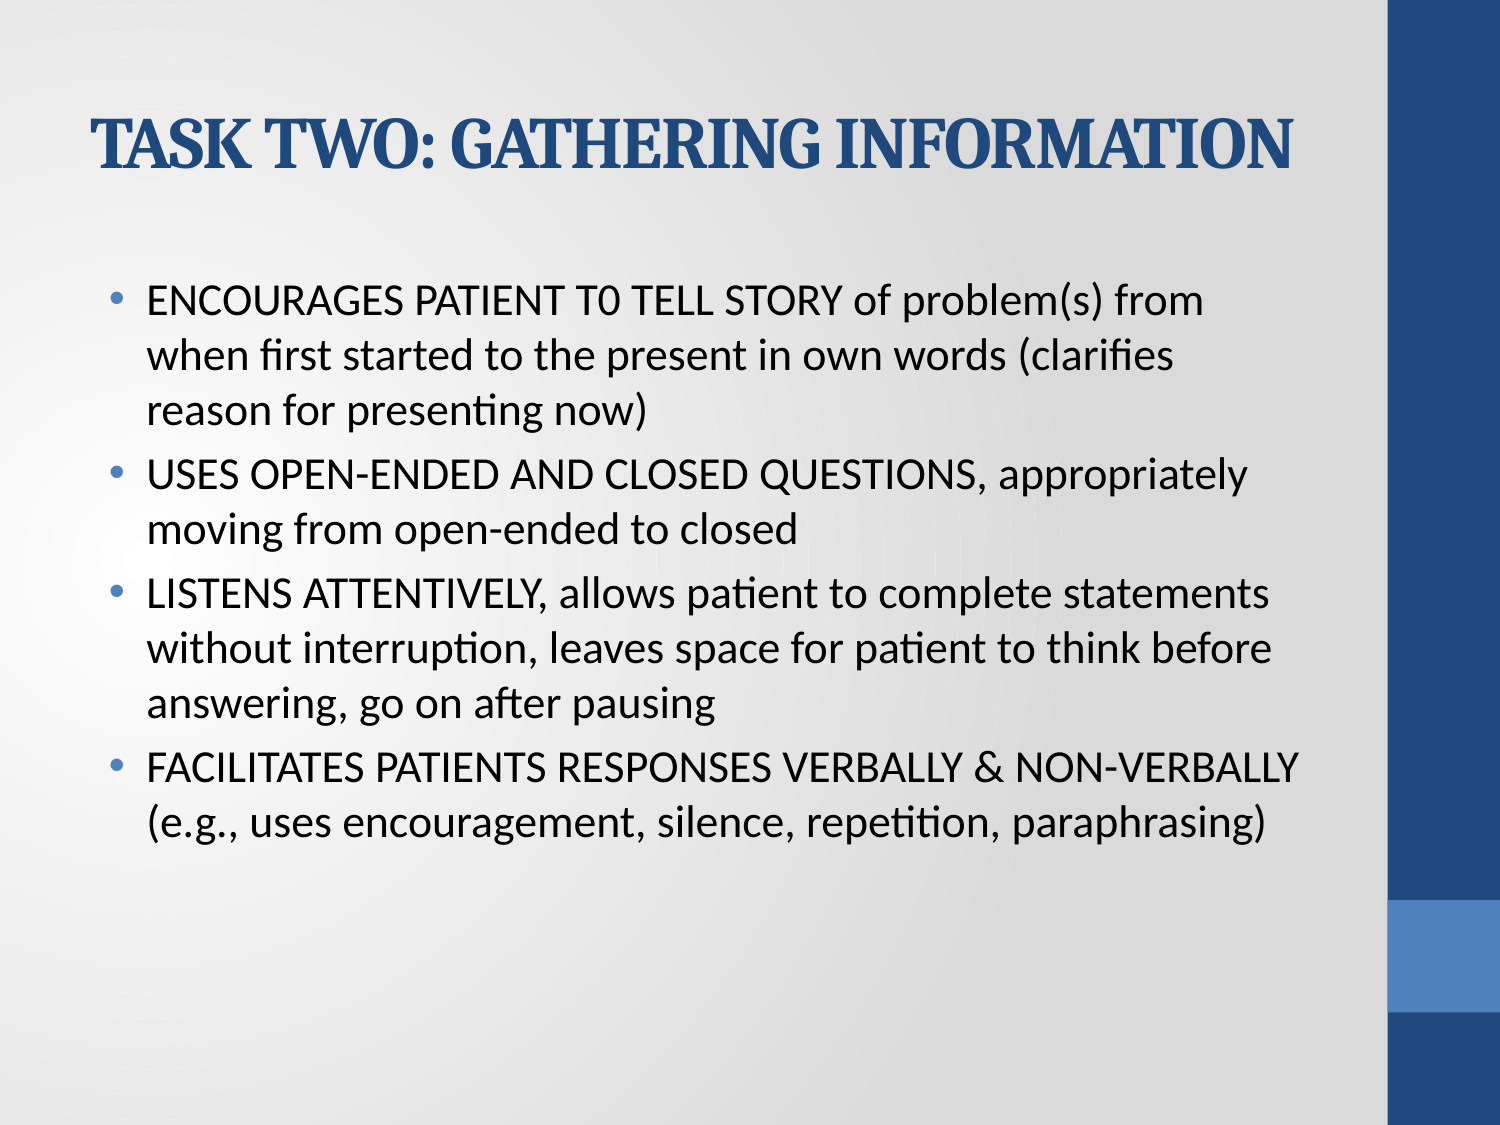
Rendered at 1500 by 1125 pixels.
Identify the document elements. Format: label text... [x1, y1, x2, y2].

title TASK TWO: GATHERING INFORMATION [75, 45, 1325, 233]
list ENCOURAGES PATIENT T0 TELL STORY of problem(s) from when first started to the present in own words (clarifies reason for presenting now) USES OPEN-ENDED AND CLOSED QUESTIONS, appropriately moving from open-ended to closed LISTENS ATTENTIVELY, allows patient to complete statements without interruption, leaves space for patient to think before answering, go on after pausing FACILITATES PATIENTS RESPONSES VERBALLY & NON-VERBALLY (e.g., uses encouragement, silence, repetition, paraphrasing) [75, 262, 1325, 1050]
